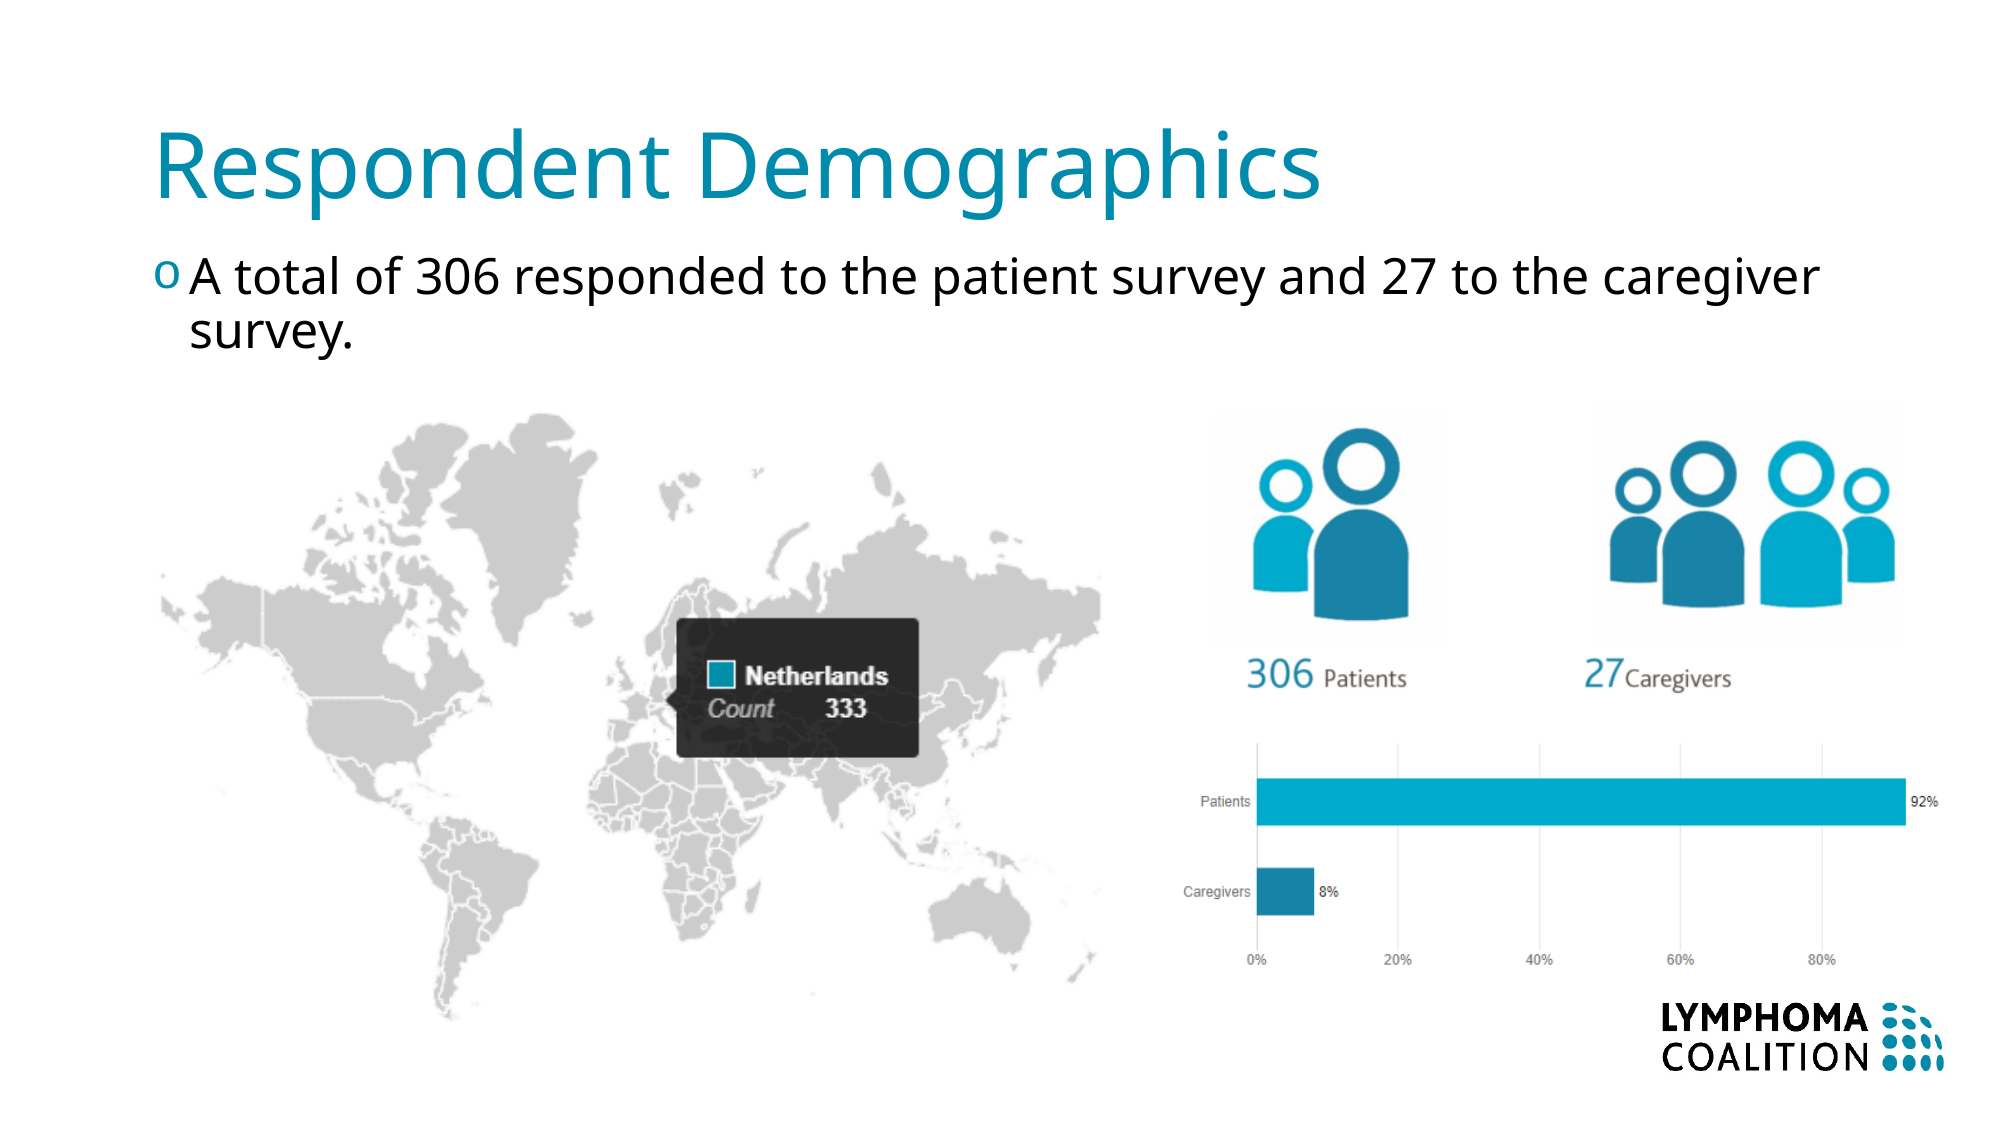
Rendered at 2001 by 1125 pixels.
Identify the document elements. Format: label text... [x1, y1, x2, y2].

title Respondent Demographics [137, 59, 1863, 244]
picture [1183, 734, 1969, 1099]
picture [1178, 404, 1915, 712]
picture [114, 374, 1156, 1037]
text_box A total of 306 responded to the patient survey and 27 to the caregiver survey. [137, 244, 1863, 958]
